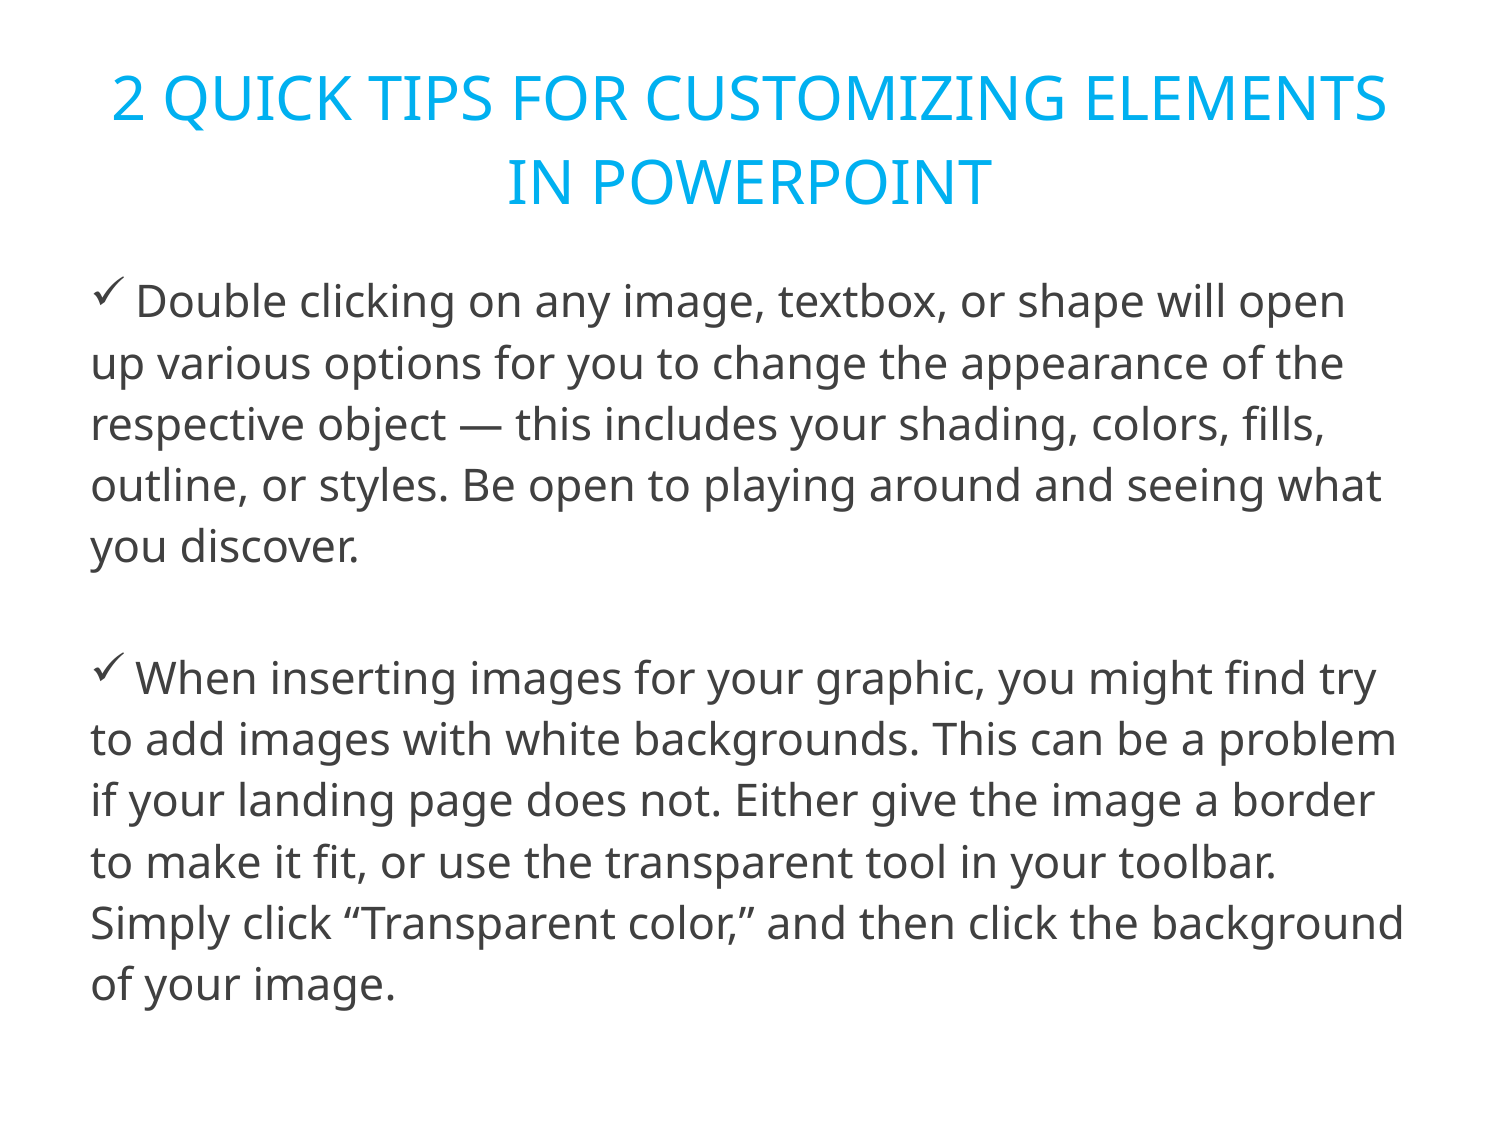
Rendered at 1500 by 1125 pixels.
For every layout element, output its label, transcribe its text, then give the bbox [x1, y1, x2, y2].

list Double clicking on any image, textbox, or shape will open up various options for you to change the appearance of the respective object — this includes your shading, colors, fills, outline, or styles. Be open to playing around and seeing what you discover. When inserting images for your graphic, you might find try to add images with white backgrounds. This can be a problem if your landing page does not. Either give the image a border to make it fit, or use the transparent tool in your toolbar. Simply click “Transparent color,” and then click the background of your image. [75, 262, 1425, 1025]
title 2 QUICK TIPS FOR CUSTOMIZING ELEMENTS IN POWERPOINT [75, 45, 1425, 233]
